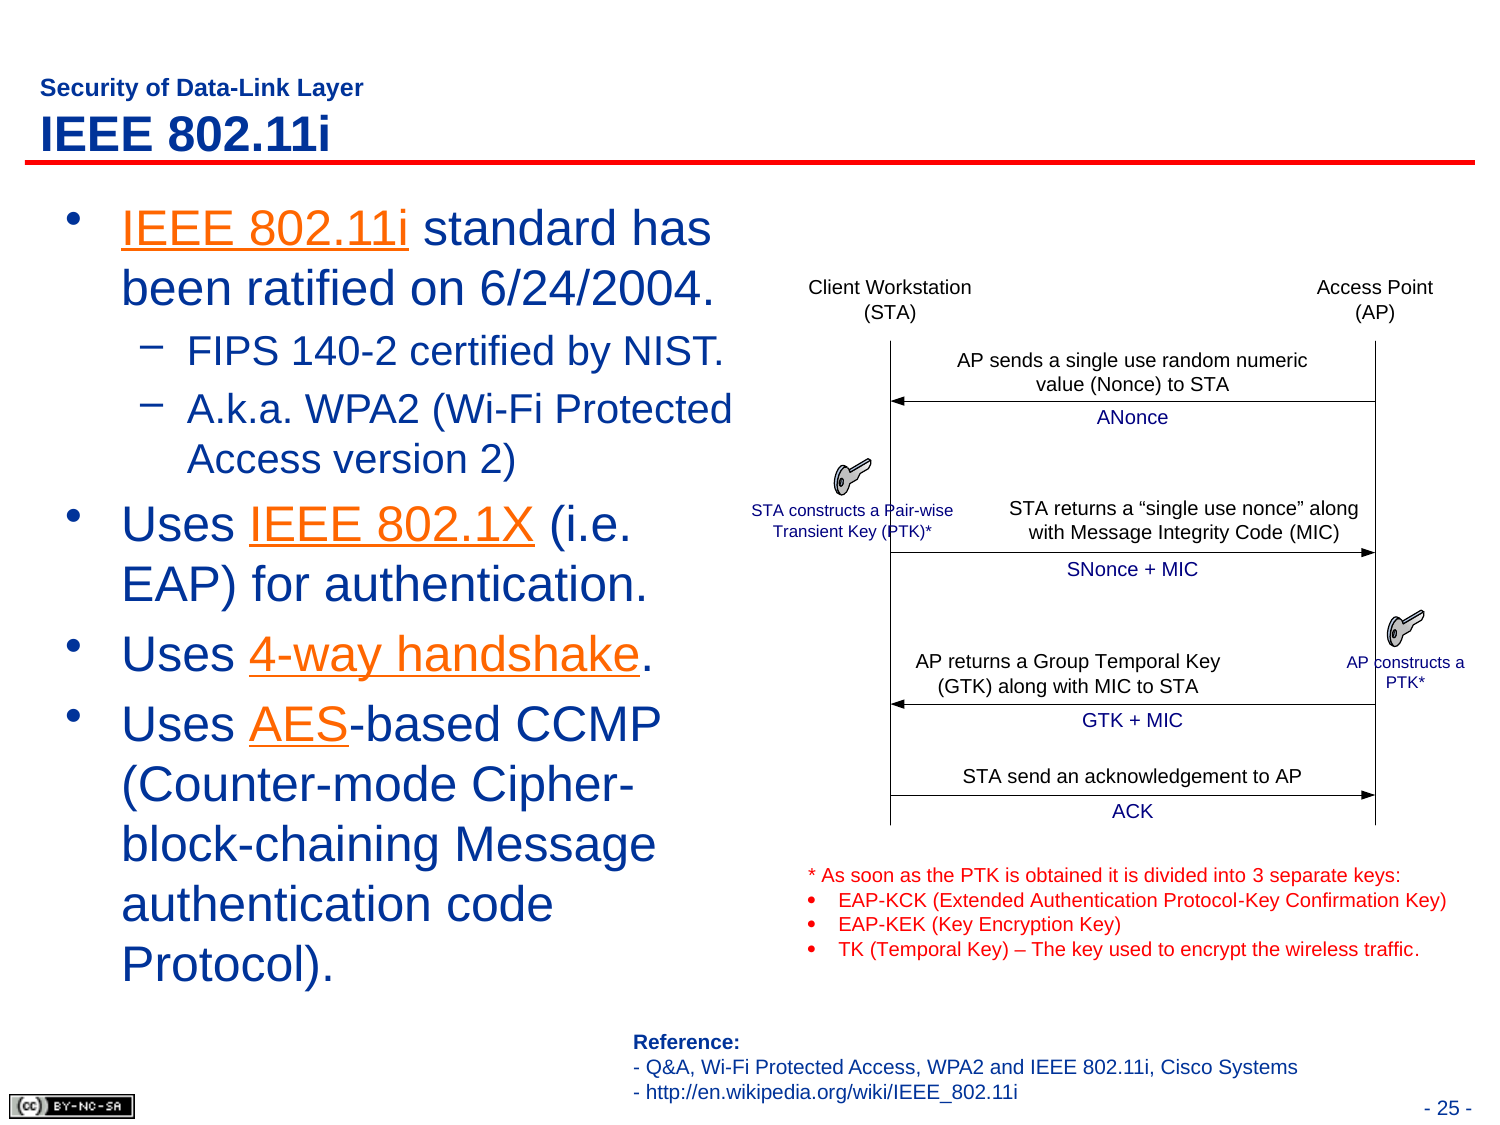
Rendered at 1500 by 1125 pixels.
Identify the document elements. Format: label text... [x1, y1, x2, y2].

title Security of Data-Link Layer IEEE 802.11i [24, 0, 1476, 169]
slide_number - 25 - [1287, 1087, 1488, 1125]
list IEEE 802.11i standard has been ratified on 6/24/2004. FIPS 140-2 certified by NIST. A.k.a. WPA2 (Wi-Fi Protected Access version 2) Uses IEEE 802.1X (i.e. EAP) for authentication. Uses 4-way handshake. Uses AES-based CCMP (Counter-mode Cipher-block-chaining Message authentication code Protocol). [49, 187, 763, 1076]
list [737, 274, 1479, 965]
text_box Reference: - Q&A, Wi-Fi Protected Access, WPA2 and IEEE 802.11i, Cisco Systems - http://en.wikipedia.org/wiki/IEEE_802.11i [618, 1021, 1314, 1112]
picture [9, 1094, 135, 1119]
